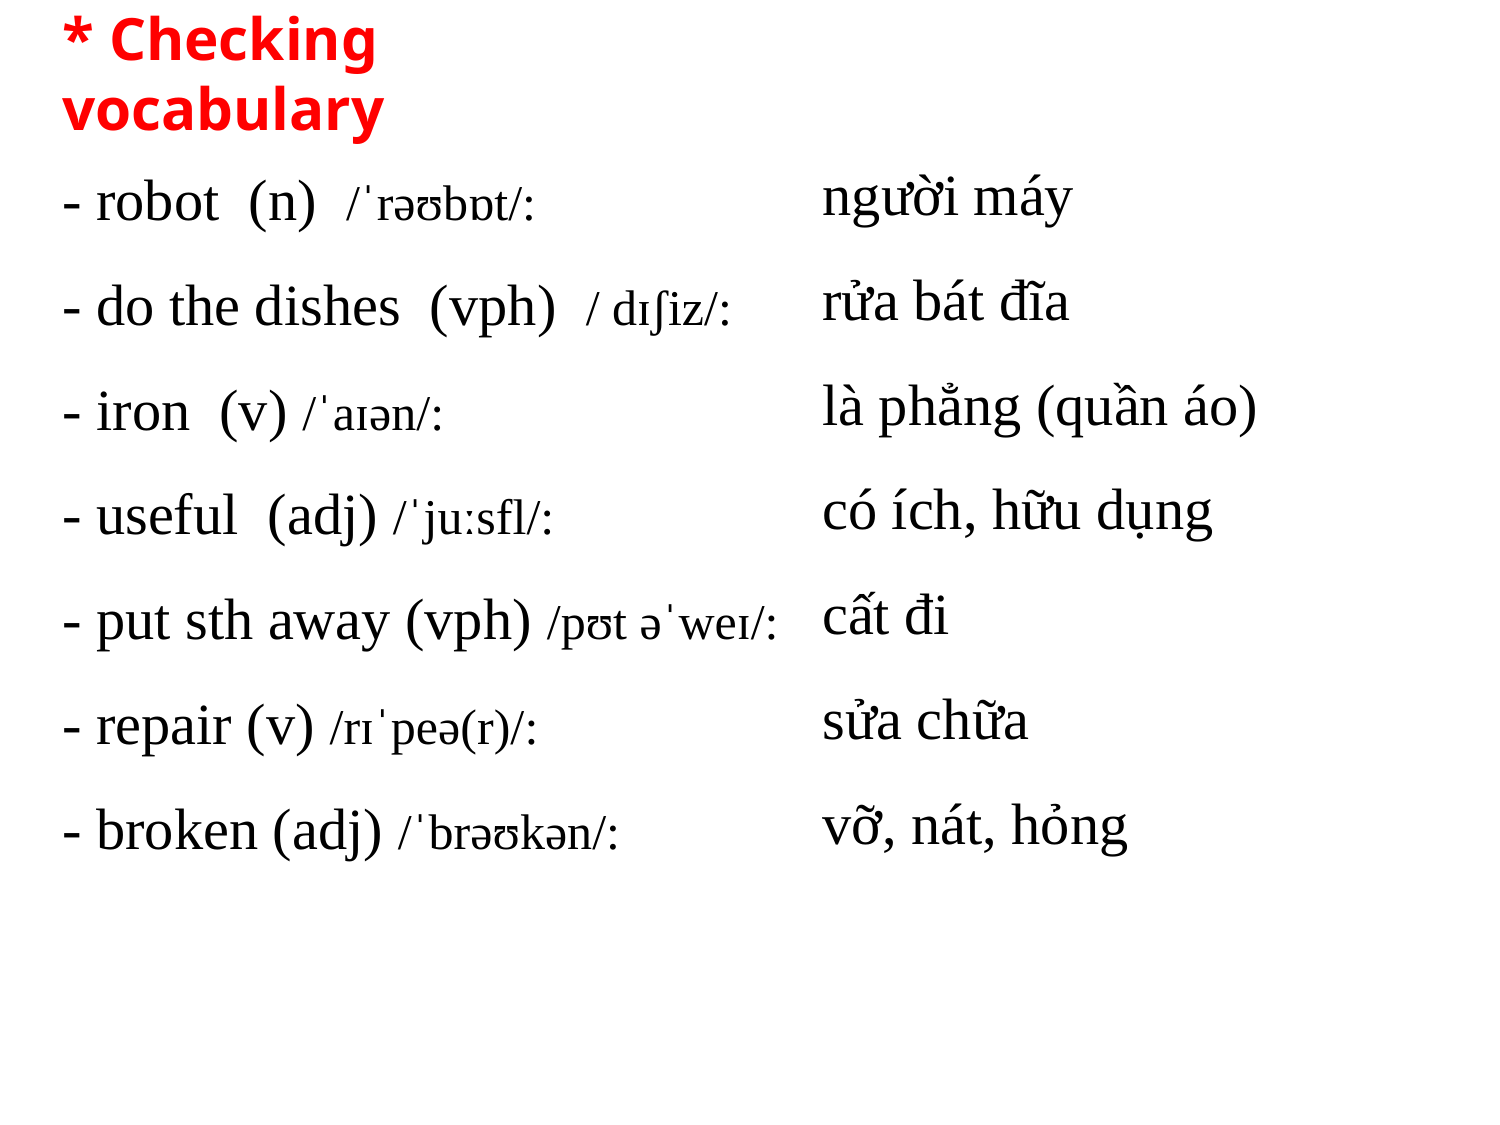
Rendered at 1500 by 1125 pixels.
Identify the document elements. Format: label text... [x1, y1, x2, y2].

text_box người máy rửa bát đĩa là phẳng (quần áo) có ích, hữu dụng cất đi sửa chữa vỡ, nát, hỏng [807, 114, 1348, 864]
text_box * Checking vocabulary [47, 0, 708, 150]
text_box - robot (n) /ˈrəʊbɒt/: - do the dishes (vph) / dɪʃiz/: - iron (v) /ˈaɪən/: - useful (adj) /ˈjuːsfl/: - put sth away (vph) /pʊt əˈweɪ/: - repair (v) /rɪˈpeə(r)/: - broken (adj) /ˈbrəʊkən/: [47, 119, 905, 974]
